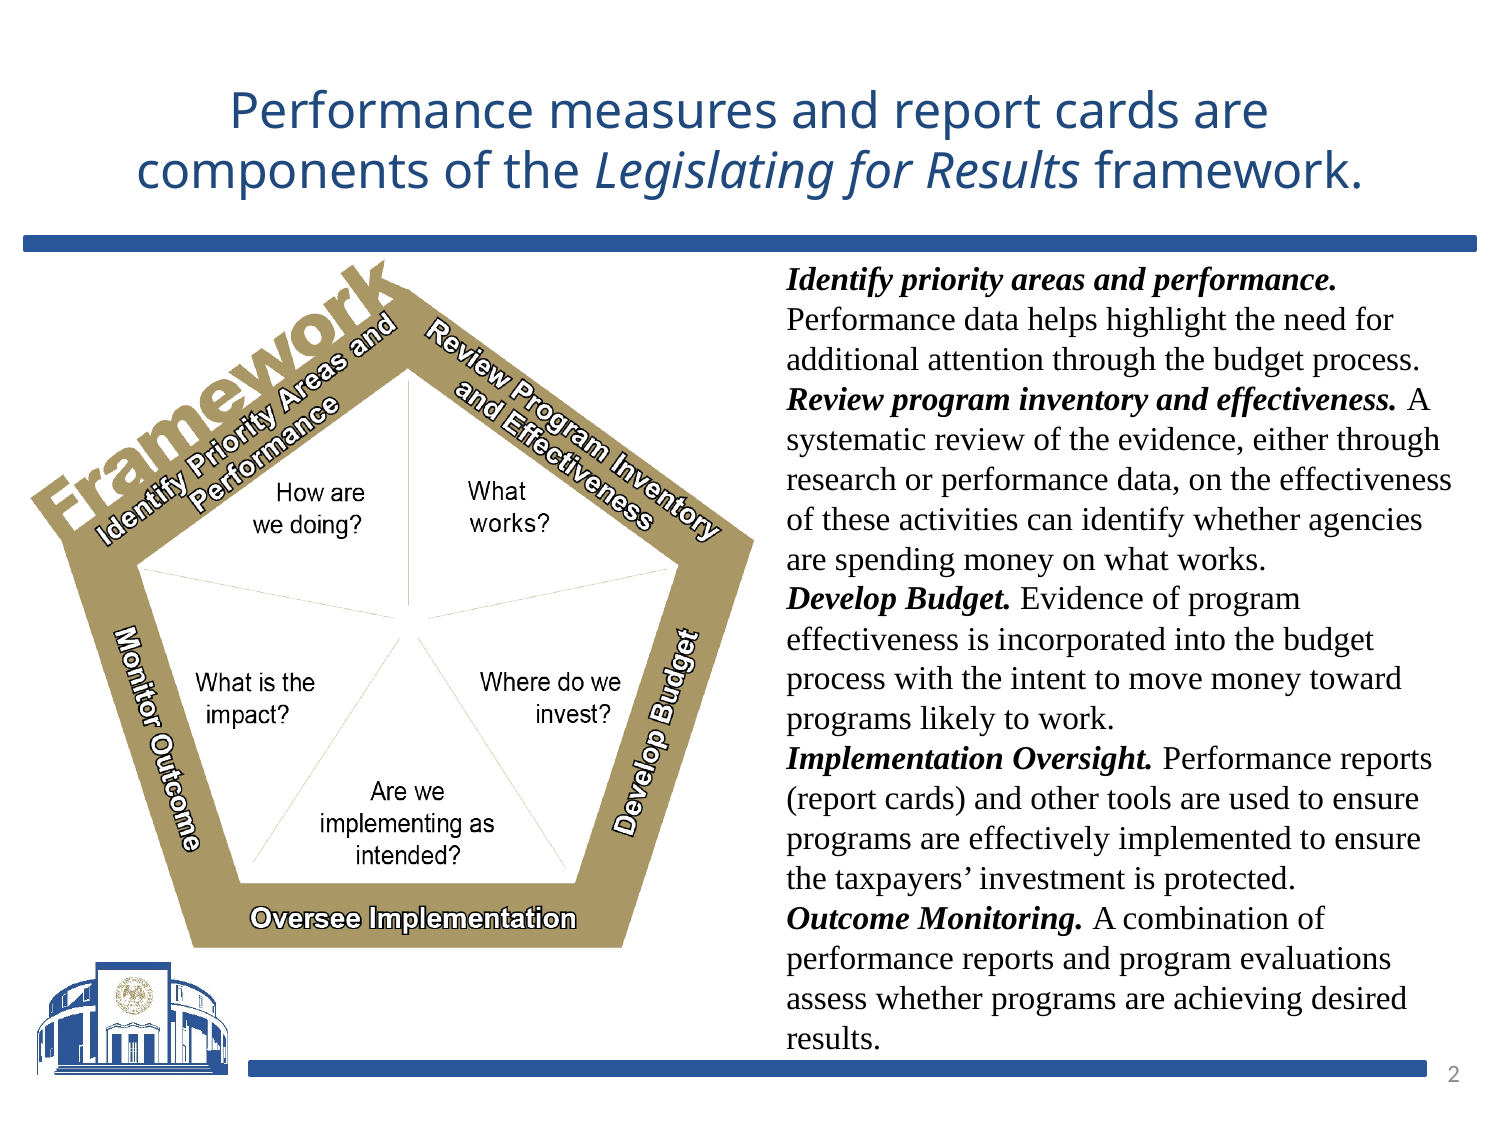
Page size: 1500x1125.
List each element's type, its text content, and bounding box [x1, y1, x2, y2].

text_box Identify priority areas and performance. Performance data helps highlight the need for additional attention through the budget process. Review program inventory and effectiveness. A systematic review of the evidence, either through research or performance data, on the effectiveness of these activities can identify whether agencies are spending money on what works. Develop Budget. Evidence of program effectiveness is incorporated into the budget process with the intent to move money toward programs likely to work. Implementation Oversight. Performance reports (report cards) and other tools are used to ensure programs are effectively implemented to ensure the taxpayers’ investment is protected. Outcome Monitoring. A combination of performance reports and program evaluations assess whether programs are achieving desired results. [771, 249, 1475, 1064]
text_box [248, 1060, 1125, 1077]
picture [24, 243, 772, 963]
slide_number 2 [1125, 1064, 1475, 1103]
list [37, 972, 228, 1076]
title Performance measures and report cards are components of the Legislating for Results framework. [75, 45, 1425, 233]
text_box [23, 235, 1477, 252]
